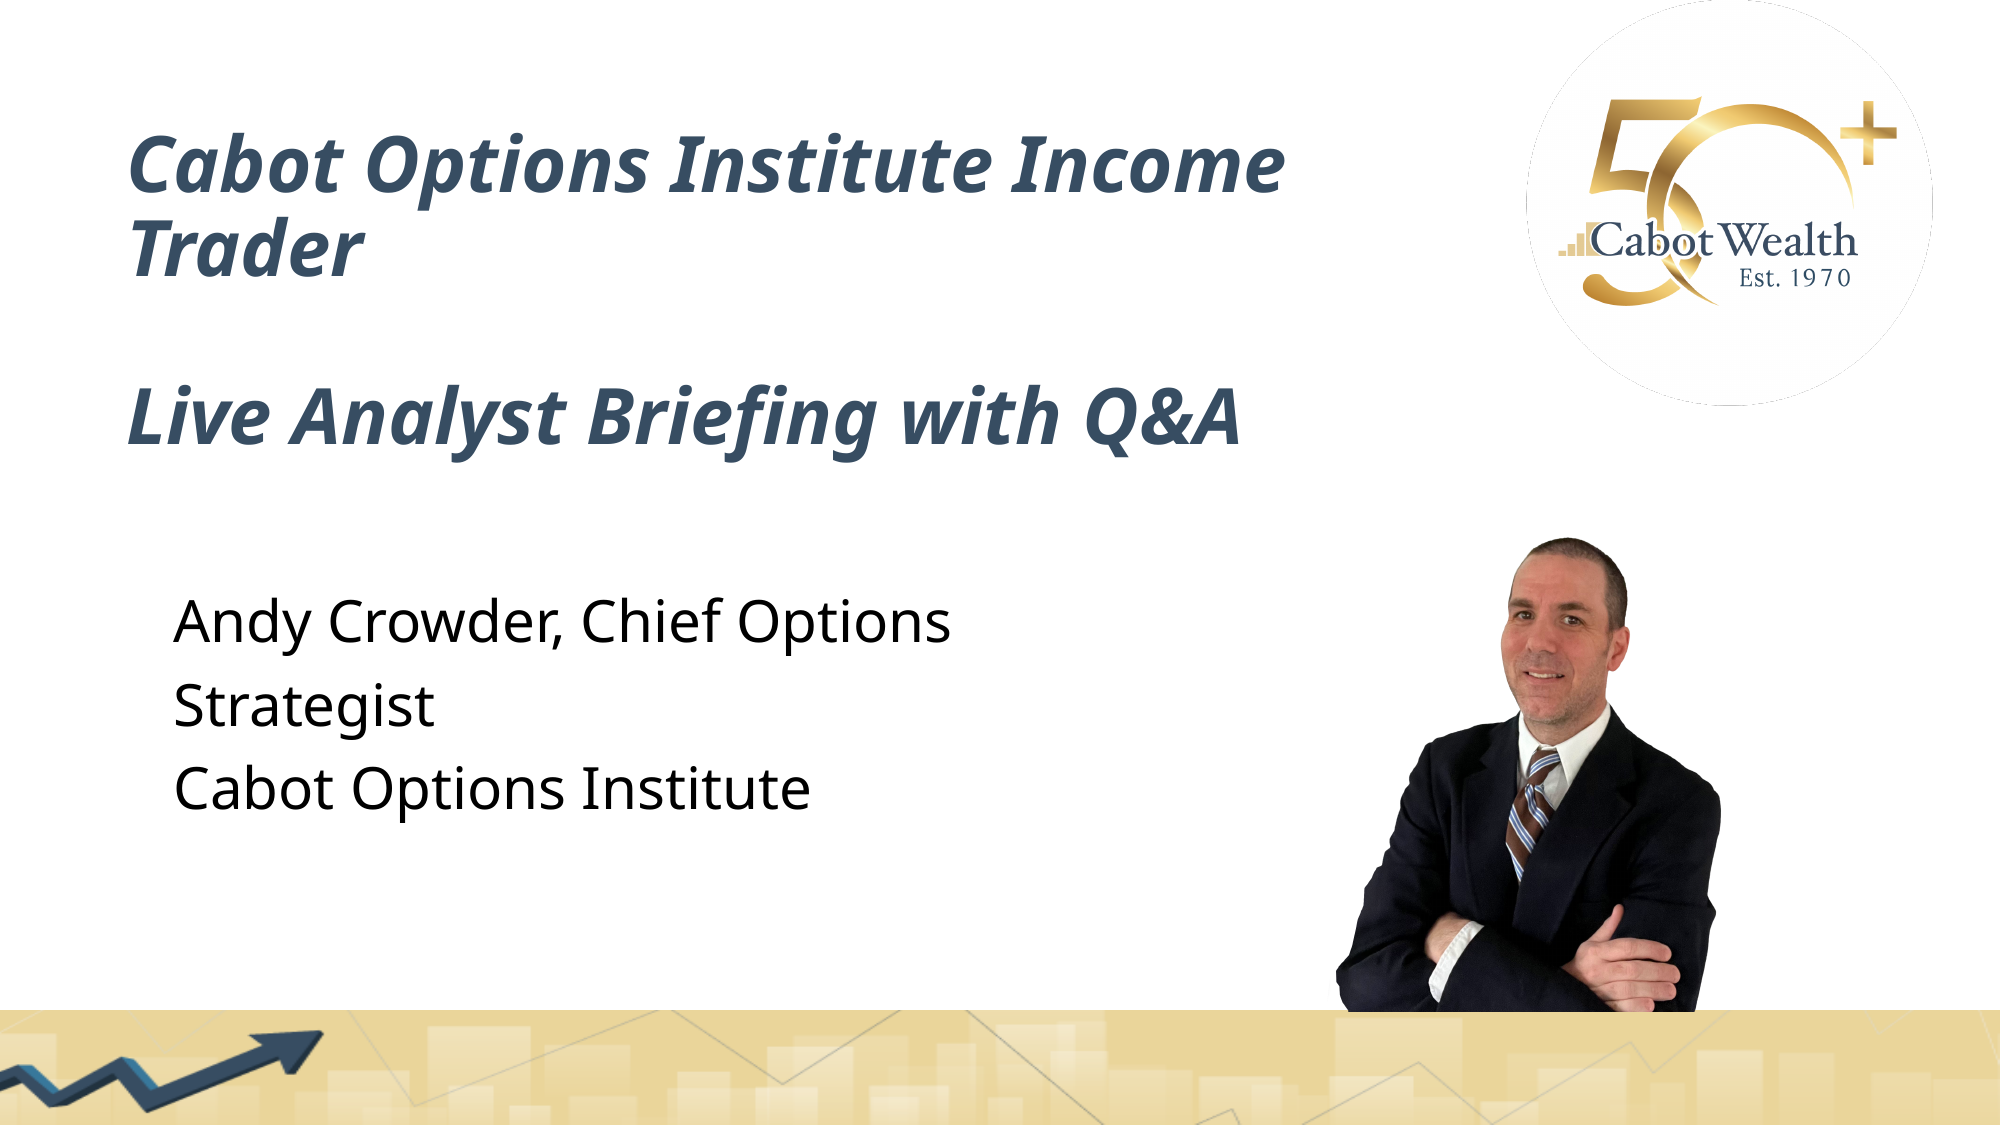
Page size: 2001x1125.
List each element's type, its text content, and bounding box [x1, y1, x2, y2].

title Cabot Options Institute Income Trader Live Analyst Briefing with Q&A [111, 113, 1512, 563]
subtitle Andy Crowder, Chief Options Strategist Cabot Options Institute [158, 562, 1211, 942]
picture [0, 505, 2000, 1125]
picture [1526, 0, 1933, 406]
